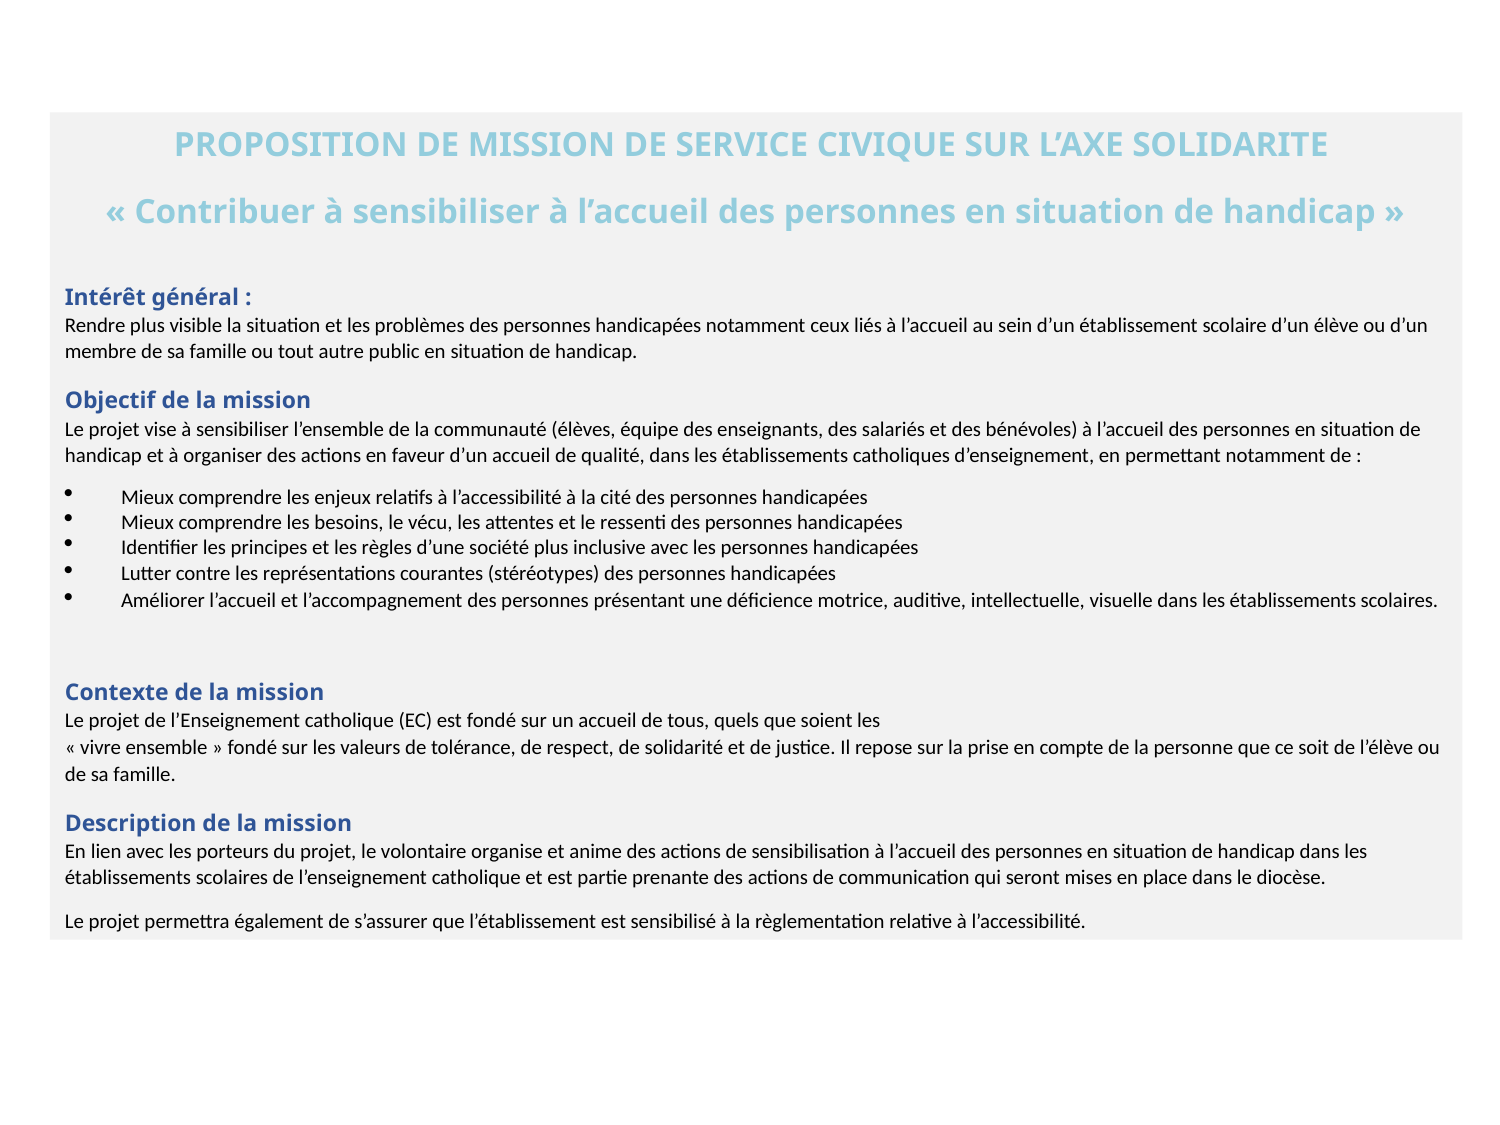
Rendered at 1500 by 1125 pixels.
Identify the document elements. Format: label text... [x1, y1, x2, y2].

text_box PROPOSITION DE MISSION DE SERVICE CIVIQUE SUR L’AXE SOLIDARITE « Contribuer à sensibiliser à l’accueil des personnes en situation de handicap » Intérêt général : Rendre plus visible la situation et les problèmes des personnes handicapées notamment ceux liés à l’accueil au sein d’un établissement scolaire d’un élève ou d’un membre de sa famille ou tout autre public en situation de handicap. Objectif de la mission Le projet vise à sensibiliser l’ensemble de la communauté (élèves, équipe des enseignants, des salariés et des bénévoles) à l’accueil des personnes en situation de handicap et à organiser des actions en faveur d’un accueil de qualité, dans les établissements catholiques d’enseignement, en permettant notamment de : Mieux comprendre les enjeux relatifs à l’accessibilité à la cité des personnes handicapées Mieux comprendre les besoins, le vécu, les attentes et le ressenti des personnes handicapées Identifier les principes et les règles d’une société plus inclusive avec les personnes handicapées Lutter contre les représentations courantes (stéréotypes) des personnes handicapées Améliorer l’accueil et l’accompagnement des personnes présentant une déficience motrice, auditive, intellectuelle, visuelle dans les établissements scolaires. Contexte de la mission Le projet de l’Enseignement catholique (EC) est fondé sur un accueil de tous, quels que soient les « vivre ensemble » fondé sur les valeurs de tolérance, de respect, de solidarité et de justice. Il repose sur la prise en compte de la personne que ce soit de l’élève ou de sa famille. Description de la mission En lien avec les porteurs du projet, le volontaire organise et anime des actions de sensibilisation à l’accueil des personnes en situation de handicap dans les établissements scolaires de l’enseignement catholique et est partie prenante des actions de communication qui seront mises en place dans le diocèse. Le projet permettra également de s’assurer que l’établissement est sensibilisé à la règlementation relative à l’accessibilité. [49, 112, 1463, 940]
